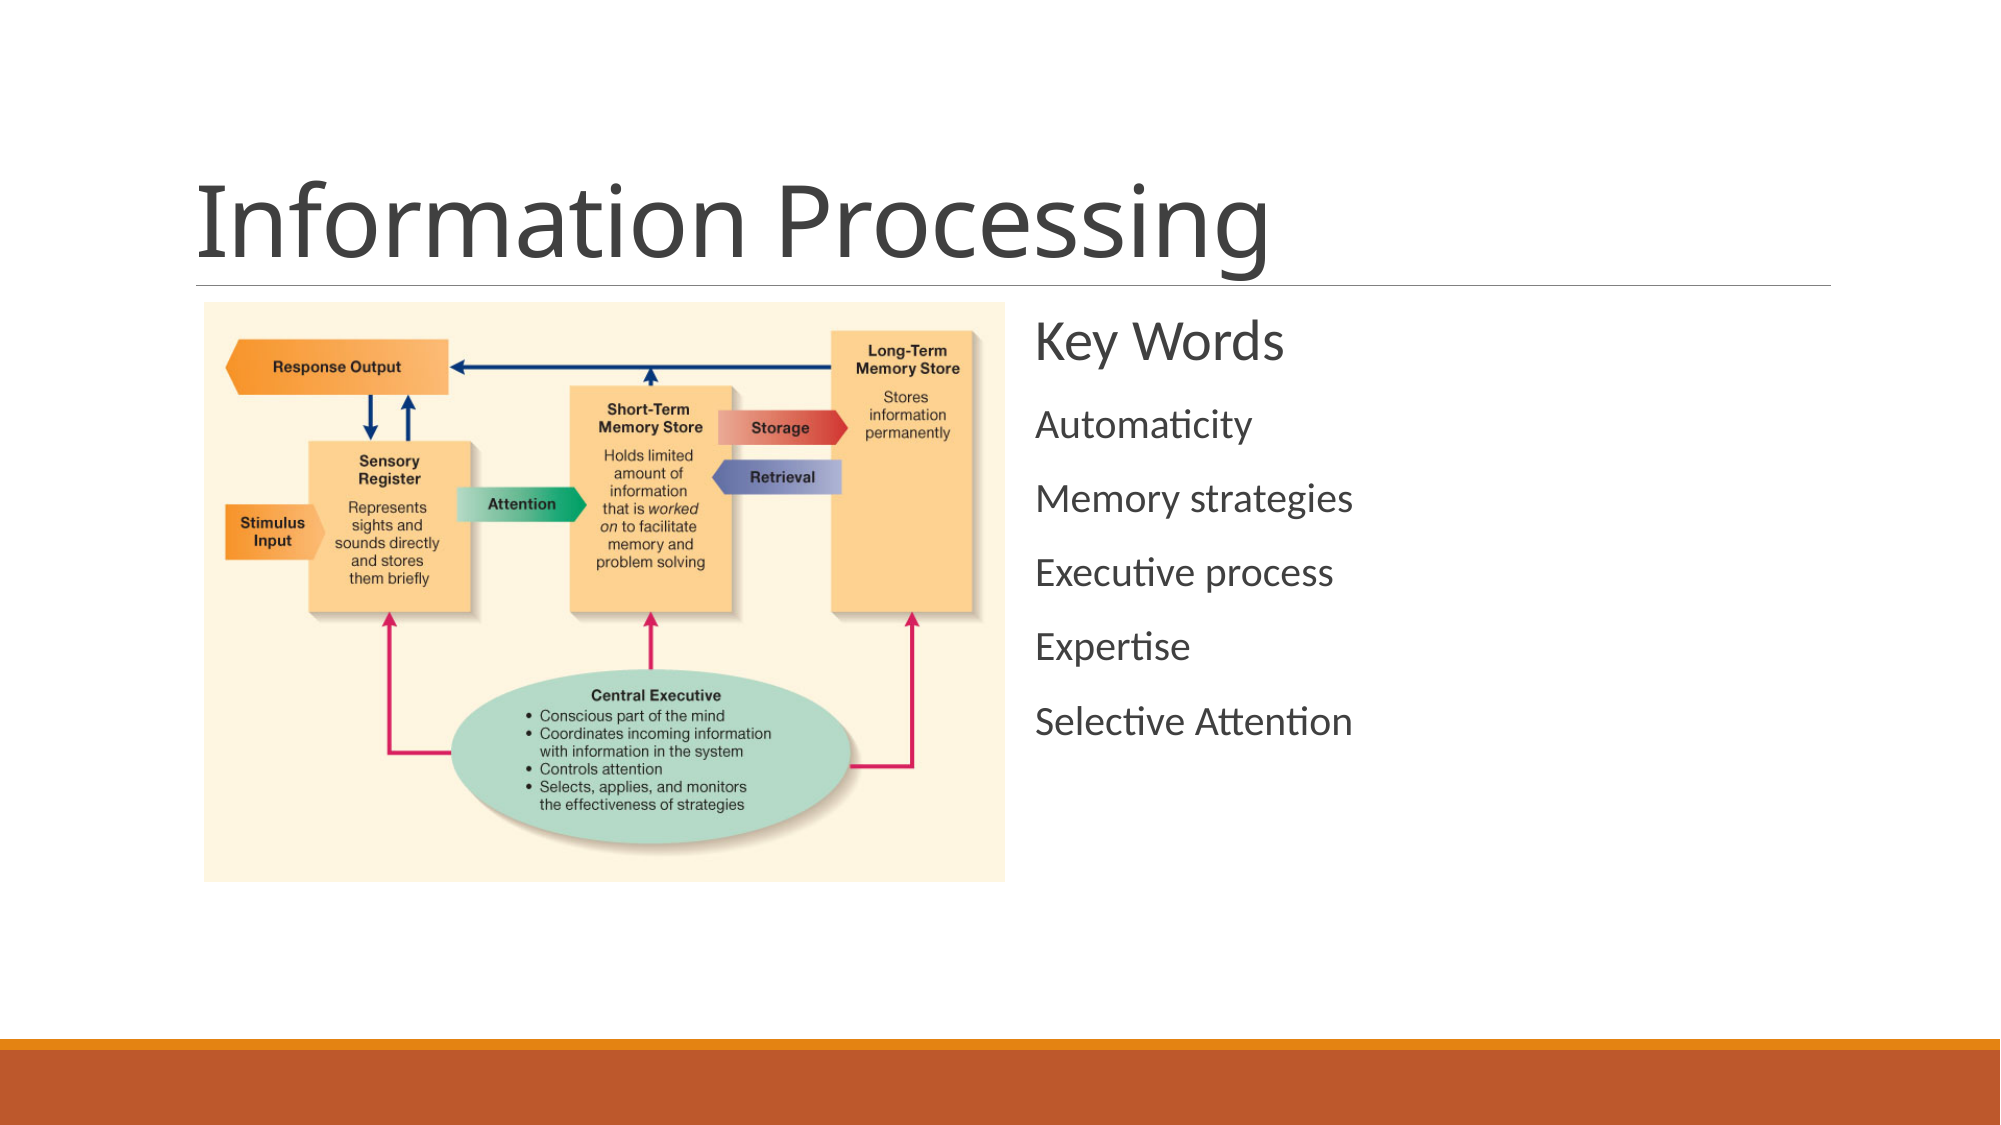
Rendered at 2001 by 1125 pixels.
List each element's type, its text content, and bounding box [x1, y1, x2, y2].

title Information Processing [180, 47, 1830, 285]
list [204, 302, 1006, 883]
list Key Words Automaticity Memory strategies Executive process Expertise Selective Attention [1020, 302, 1830, 963]
